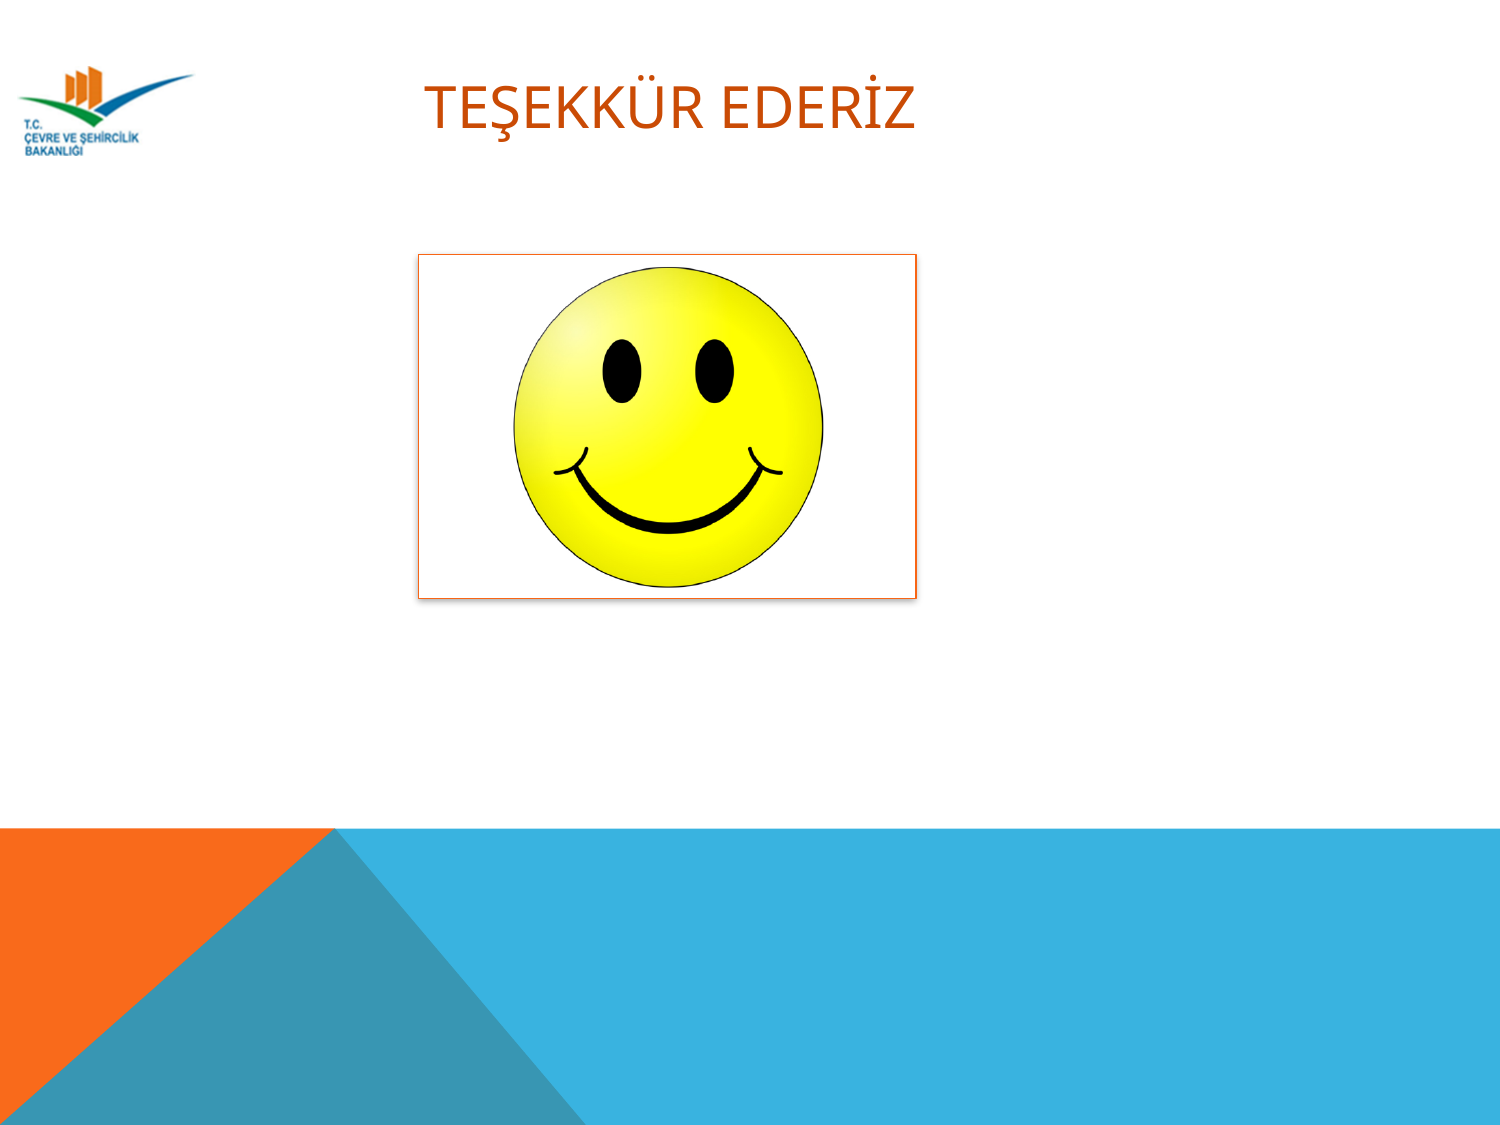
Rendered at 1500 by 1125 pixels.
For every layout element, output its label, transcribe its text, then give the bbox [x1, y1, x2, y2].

title Teşekkür ederİZ [135, 60, 1369, 150]
picture [418, 255, 916, 599]
picture [17, 66, 196, 156]
